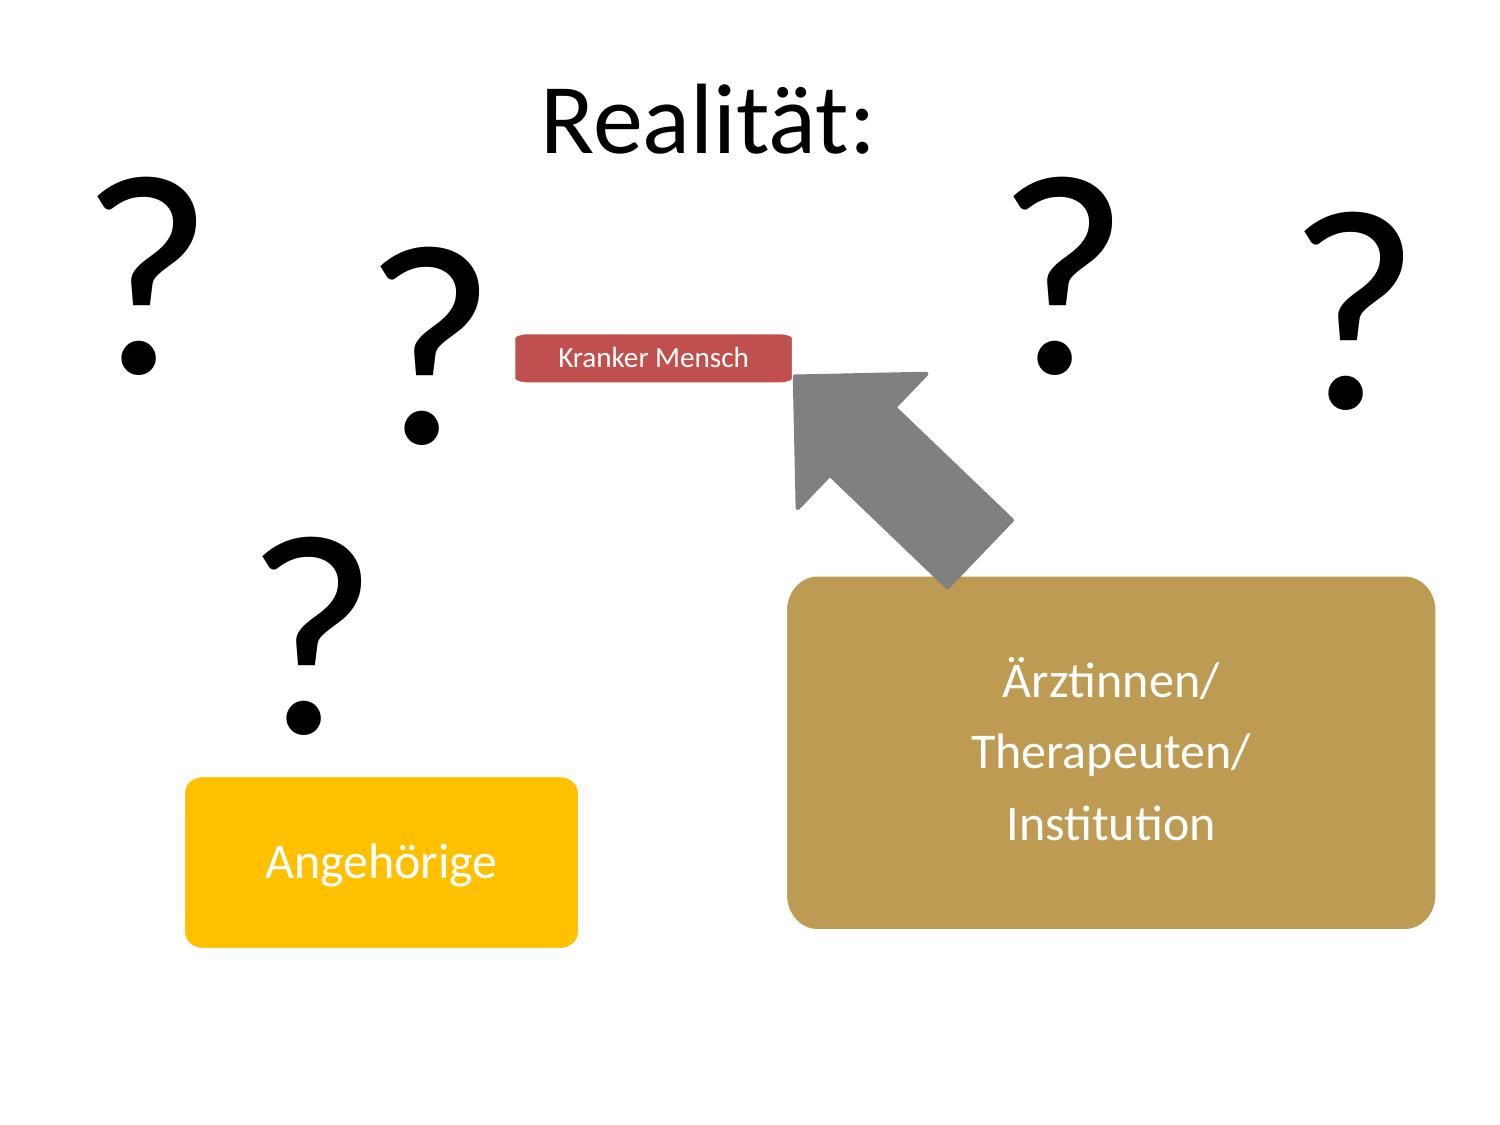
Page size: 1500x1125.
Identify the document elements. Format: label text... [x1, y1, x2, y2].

text_box ? [65, 78, 229, 438]
text_box ? [1272, 113, 1436, 331]
text_box Realität: [525, 45, 892, 181]
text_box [182, 332, 1438, 951]
text_box ? [349, 149, 513, 330]
text_box ? [981, 78, 1145, 330]
